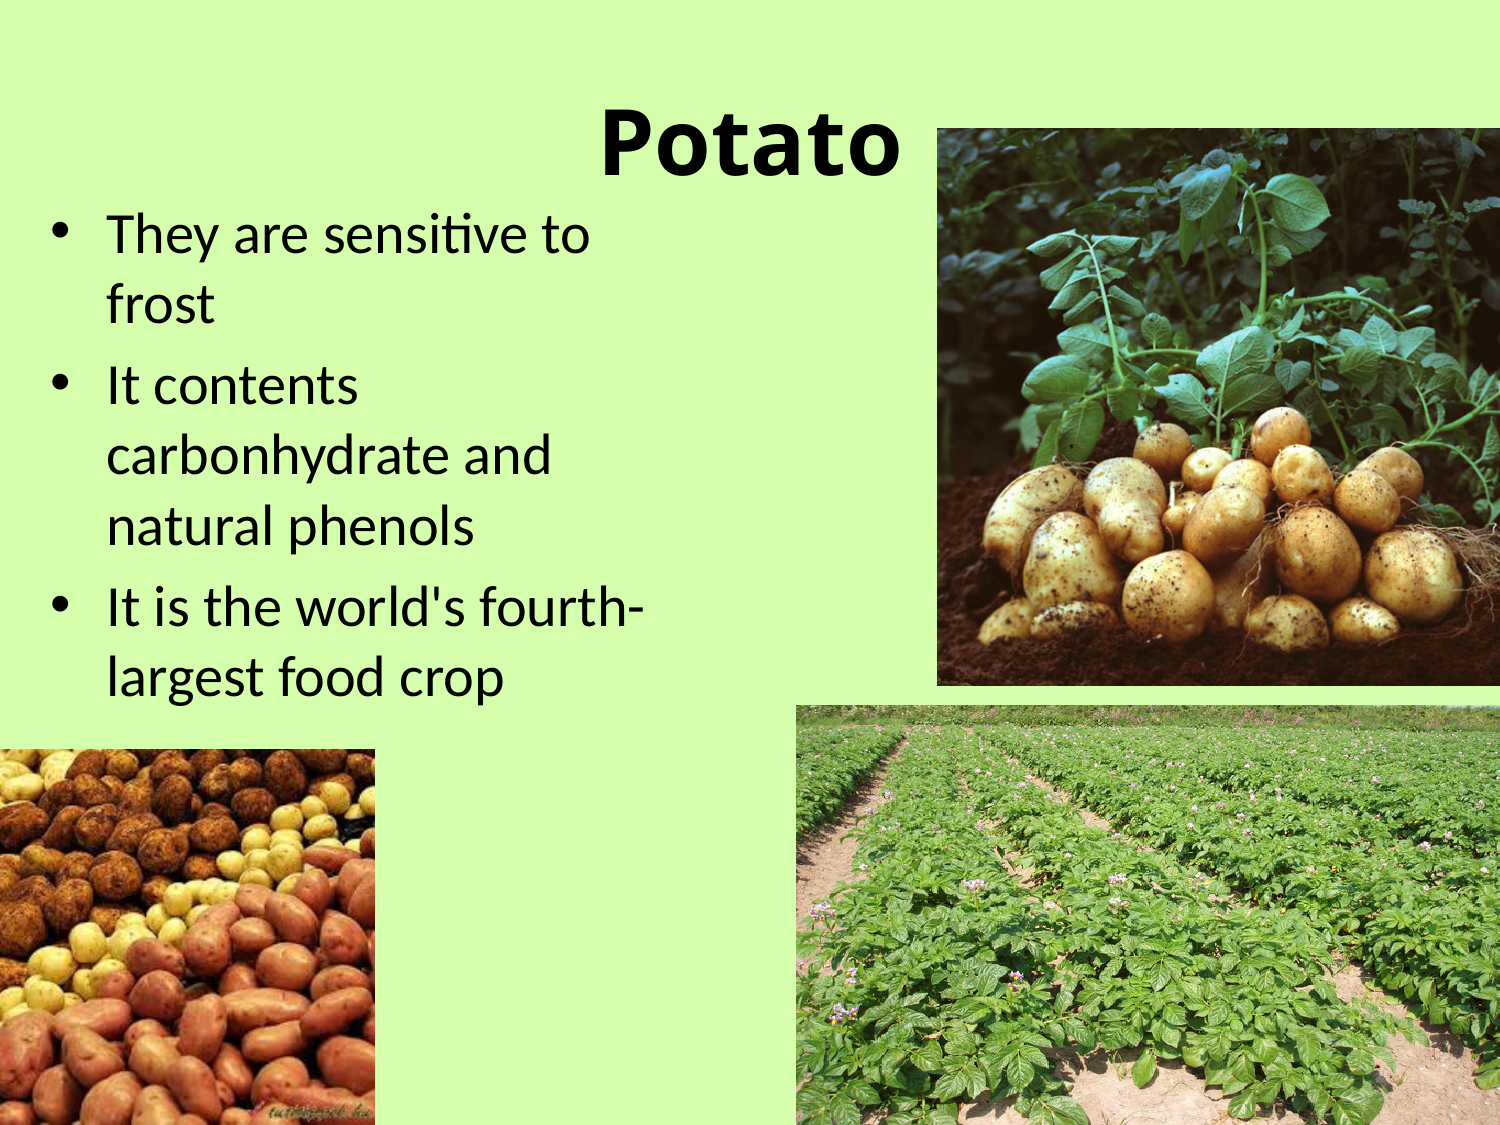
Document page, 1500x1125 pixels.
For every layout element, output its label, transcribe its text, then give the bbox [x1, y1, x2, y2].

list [937, 128, 1500, 686]
picture [0, 749, 376, 1125]
title Potato [75, 45, 1425, 233]
list They are sensitive to frost It contents carbonhydrate and natural phenols It is the world's fourth-largest food crop [35, 187, 698, 930]
picture [796, 705, 1500, 1125]
